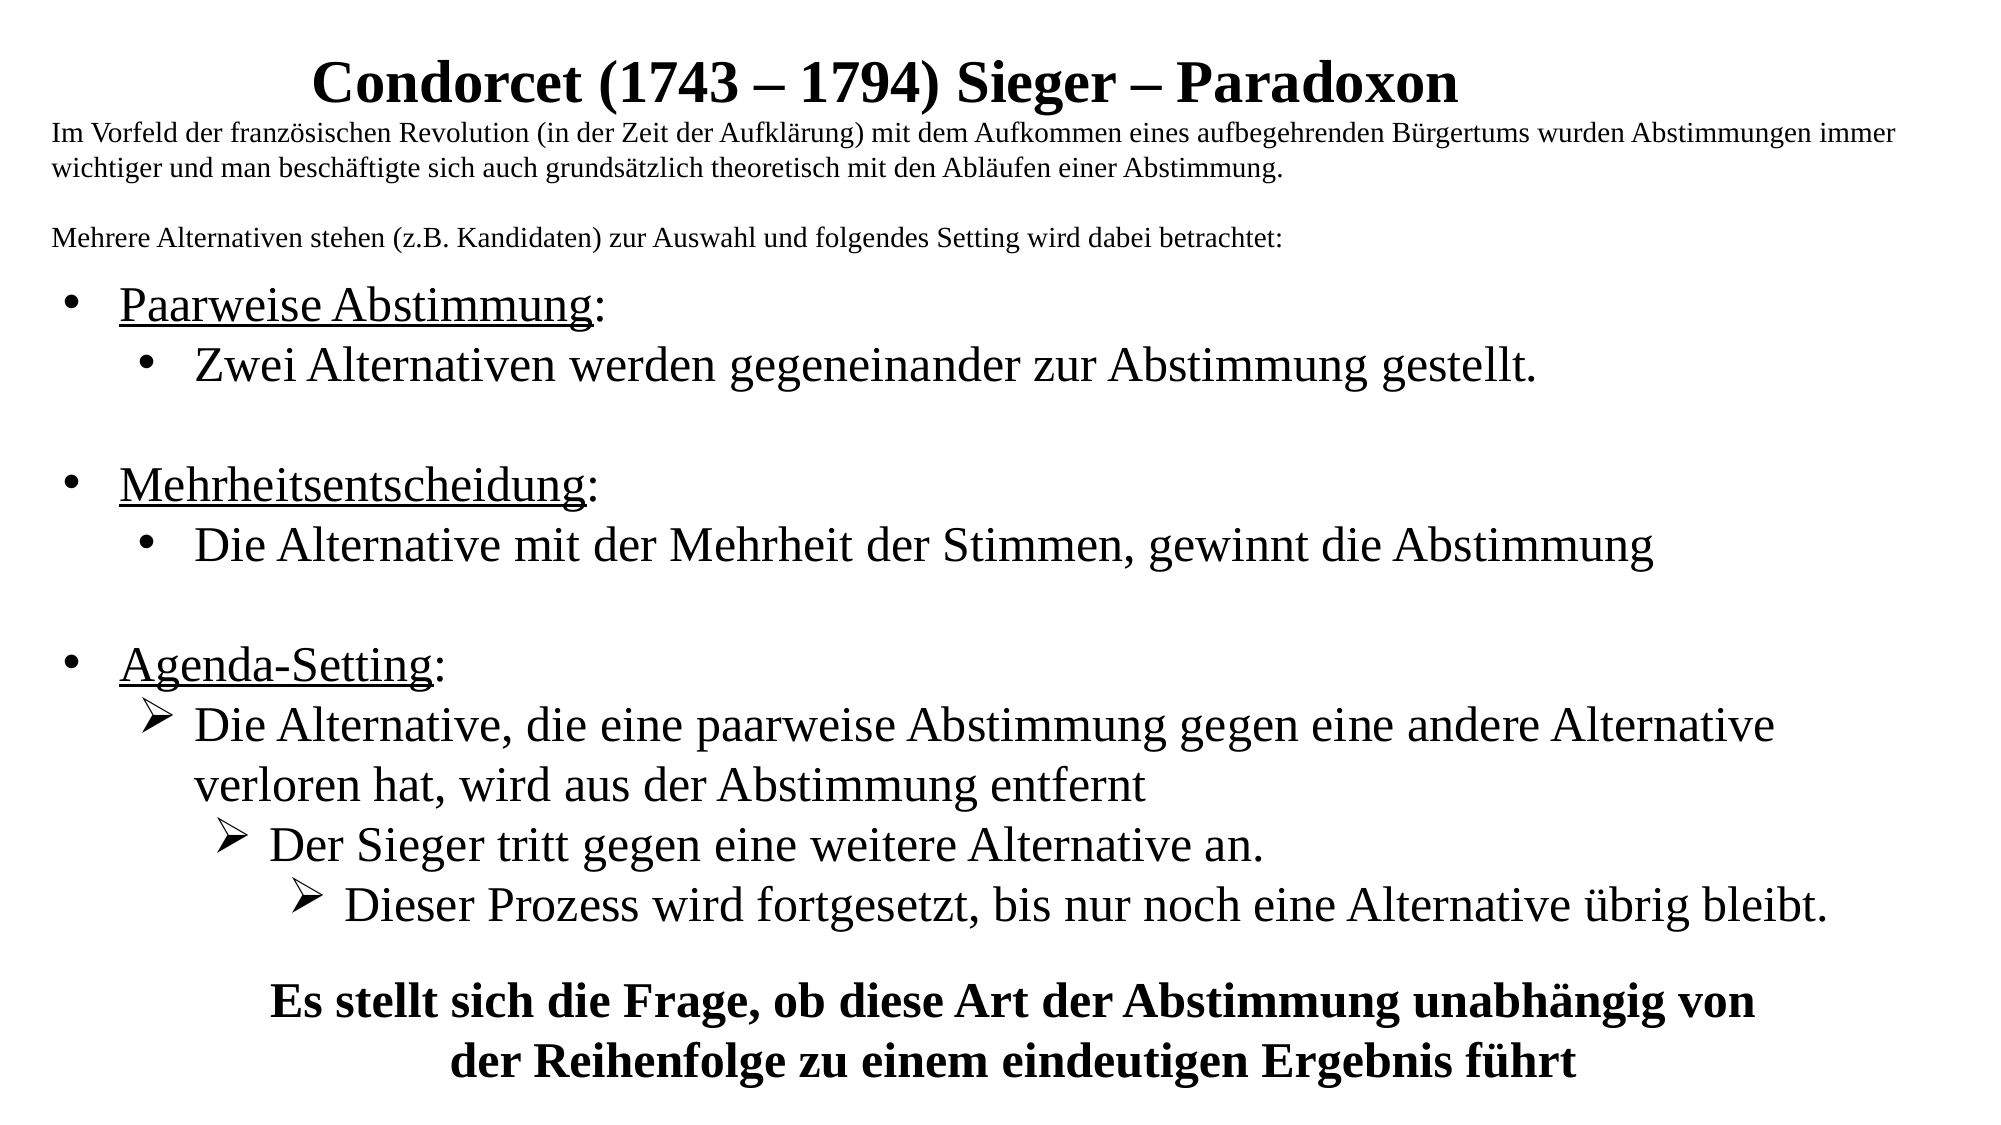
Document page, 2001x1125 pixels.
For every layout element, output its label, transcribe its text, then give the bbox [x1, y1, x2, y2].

text_box Mehrere Alternativen stehen (z.B. Kandidaten) zur Auswahl und folgendes Setting wird dabei betrachtet: [36, 210, 1924, 264]
text_box Paarweise Abstimmung: Zwei Alternativen werden gegeneinander zur Abstimmung gestellt. Mehrheitsentscheidung: Die Alternative mit der Mehrheit der Stimmen, gewinnt die Abstimmung Agenda-Setting: Die Alternative, die eine paarweise Abstimmung gegen eine andere Alternative verloren hat, wird aus der Abstimmung entfernt Der Sieger tritt gegen eine weitere Alternative an. Dieser Prozess wird fortgesetzt, bis nur noch eine Alternative übrig bleibt. [48, 264, 1913, 961]
text_box Condorcet (1743 – 1794) Sieger – Paradoxon [262, 17, 1509, 105]
text_box Es stellt sich die Frage, ob diese Art der Abstimmung unabhängig von der Reihenfolge zu einem eindeutigen Ergebnis führt [234, 960, 1793, 1095]
text_box Im Vorfeld der französischen Revolution (in der Zeit der Aufklärung) mit dem Aufkommen eines aufbegehrenden Bürgertums wurden Abstimmungen immer wichtiger und man beschäftigte sich auch grundsätzlich theoretisch mit den Abläufen einer Abstimmung. [36, 105, 1924, 190]
